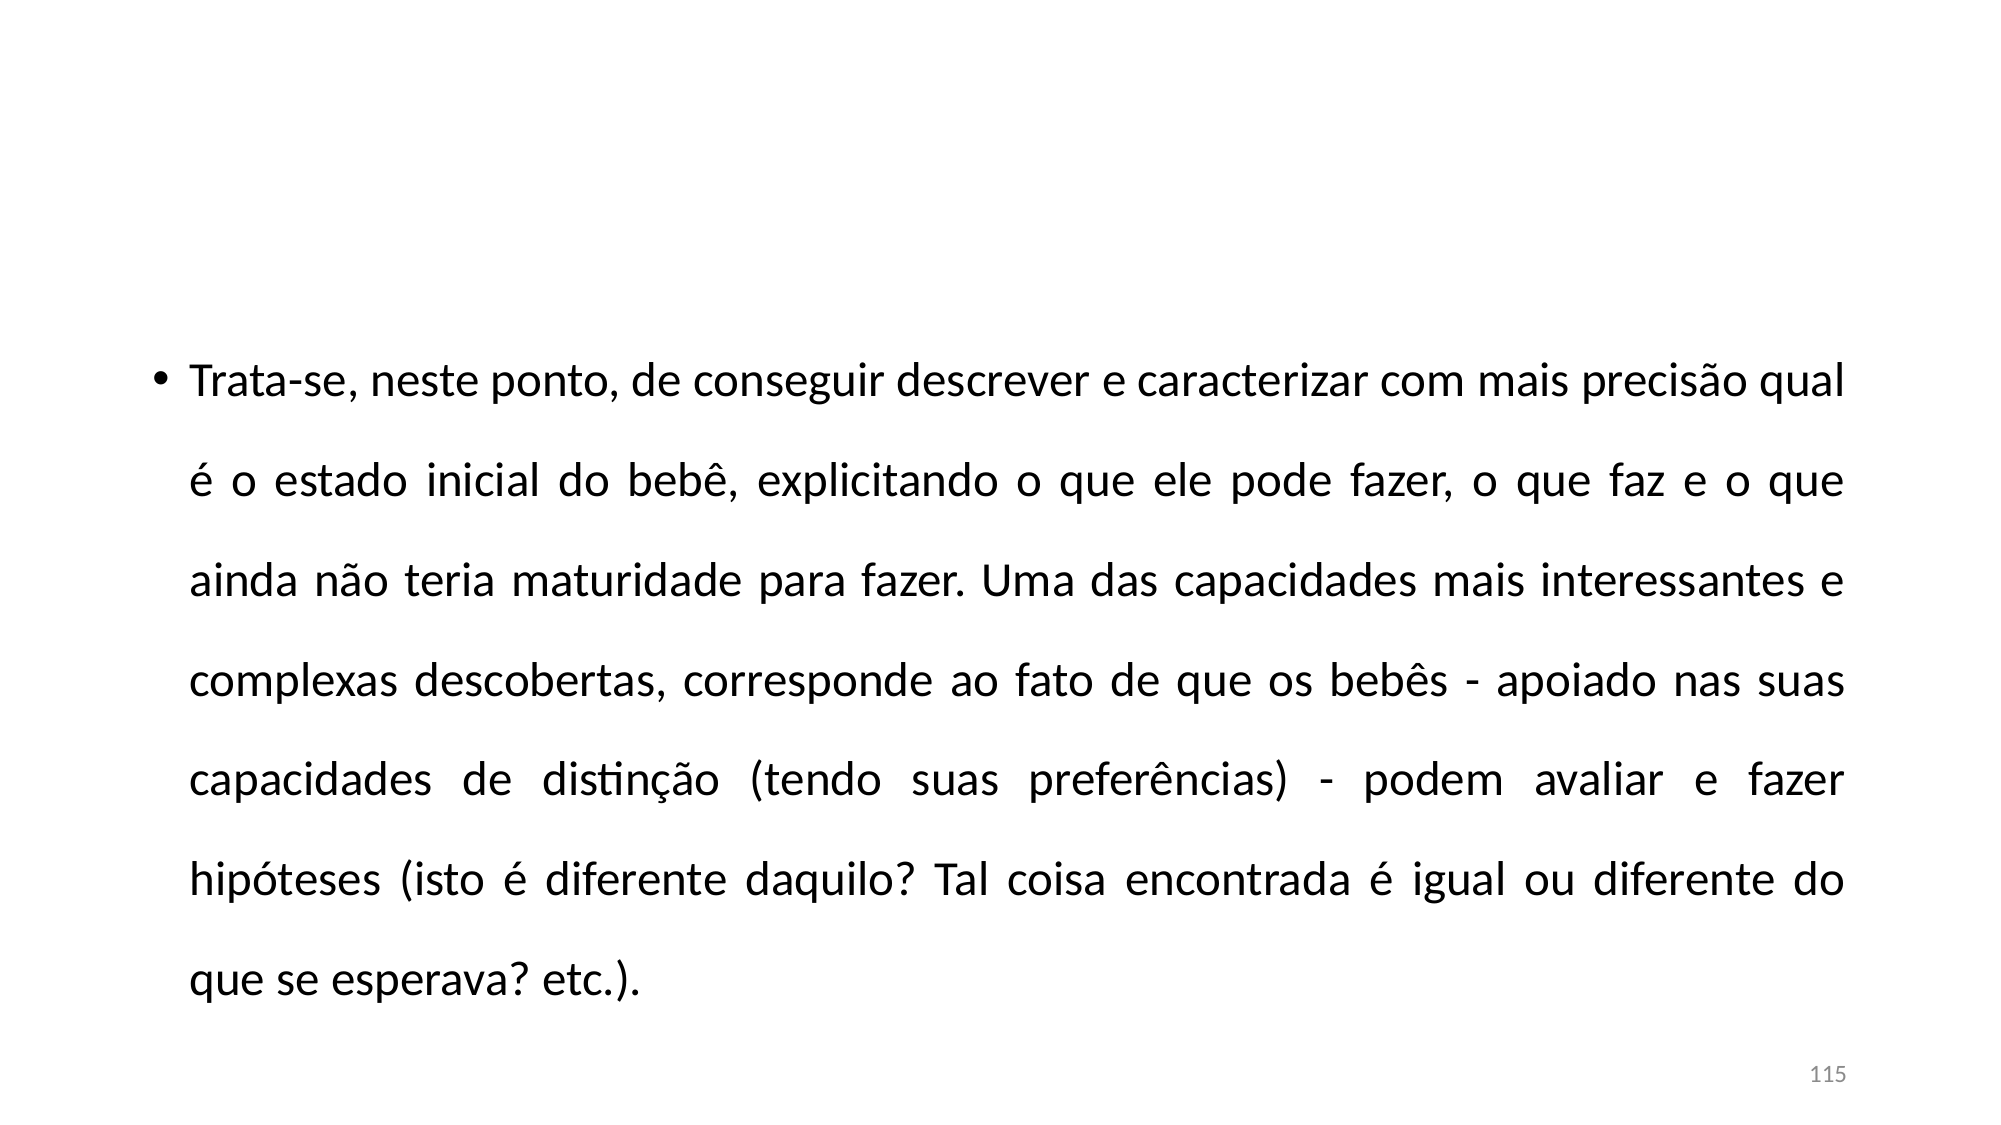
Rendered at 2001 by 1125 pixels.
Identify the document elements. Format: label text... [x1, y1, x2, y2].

list Trata-se, neste ponto, de conseguir descrever e caracterizar com mais precisão qual é o estado inicial do bebê, explicitando o que ele pode fazer, o que faz e o que ainda não teria maturidade para fazer. Uma das capacidades mais interessantes e complexas descobertas, corresponde ao fato de que os bebês - apoiado nas suas capacidades de distinção (tendo suas preferências) - podem avaliar e fazer hipóteses (isto é diferente daquilo? Tal coisa encontrada é igual ou diferente do que se esperava? etc.). [137, 299, 1863, 1014]
slide_number 115 [1412, 1042, 1863, 1103]
